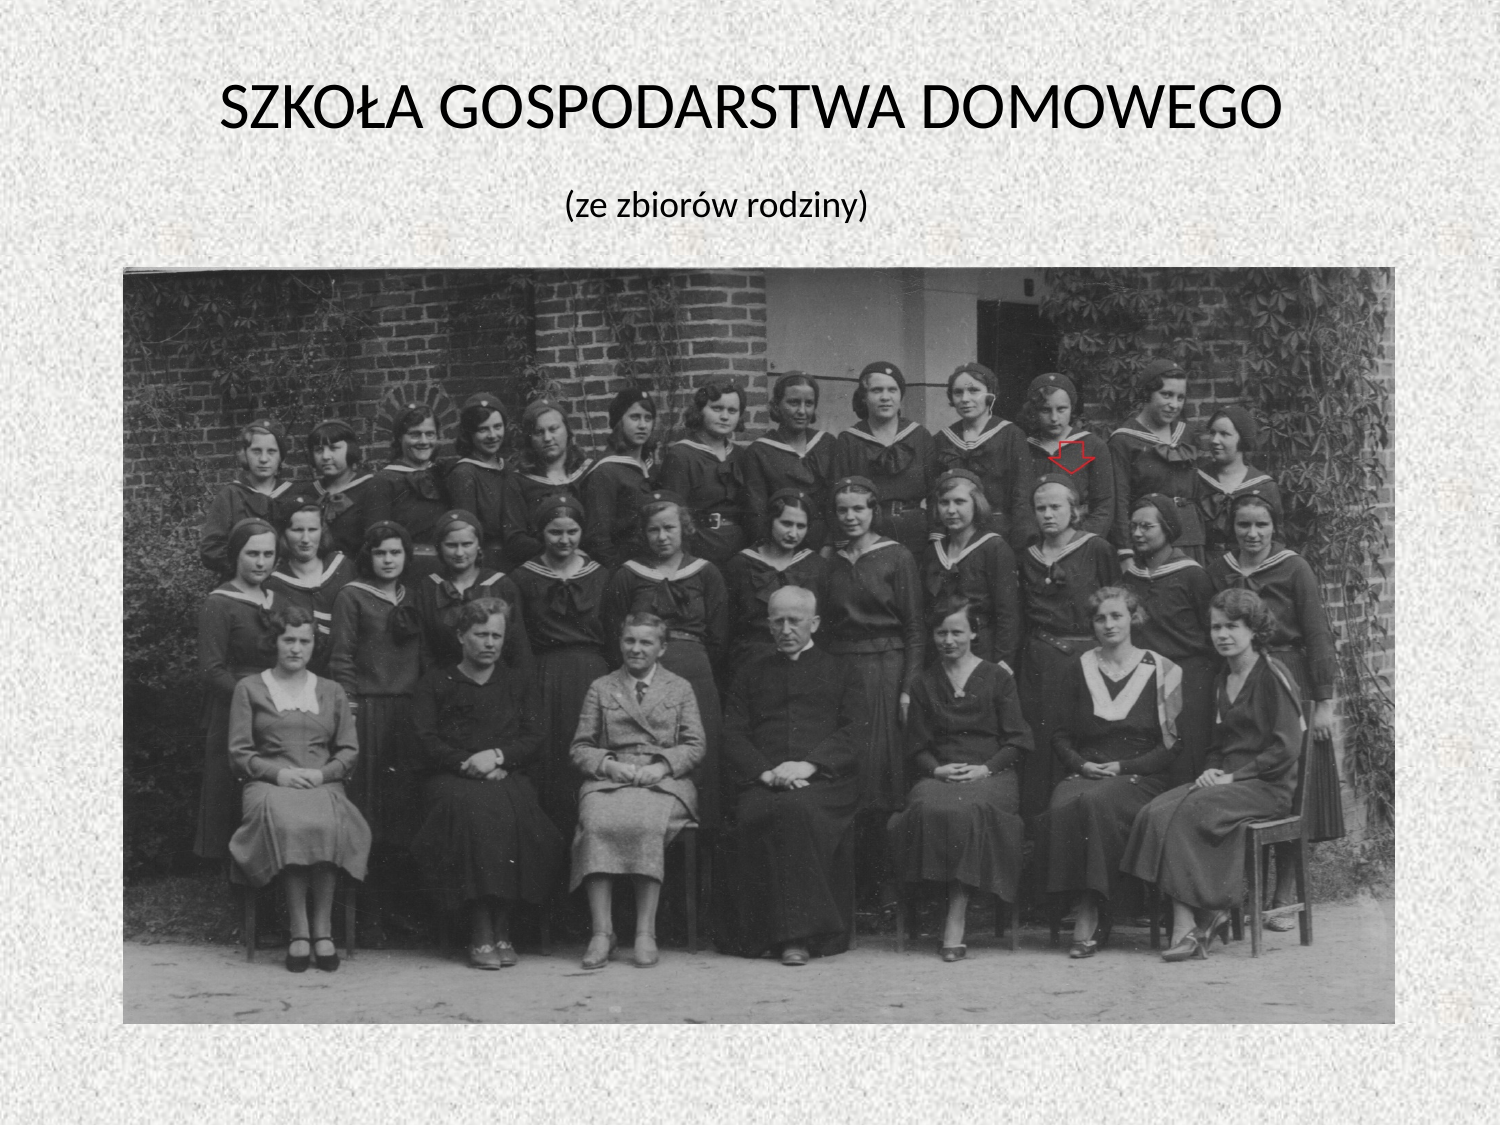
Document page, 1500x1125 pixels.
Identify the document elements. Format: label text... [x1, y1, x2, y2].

picture [0, 0, 1500, 1125]
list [123, 266, 1395, 1024]
text_box (ze zbiorów rodziny) [549, 173, 1010, 233]
title SZKOŁA GOSPODARSTWA DOMOWEGO [76, 30, 1427, 173]
